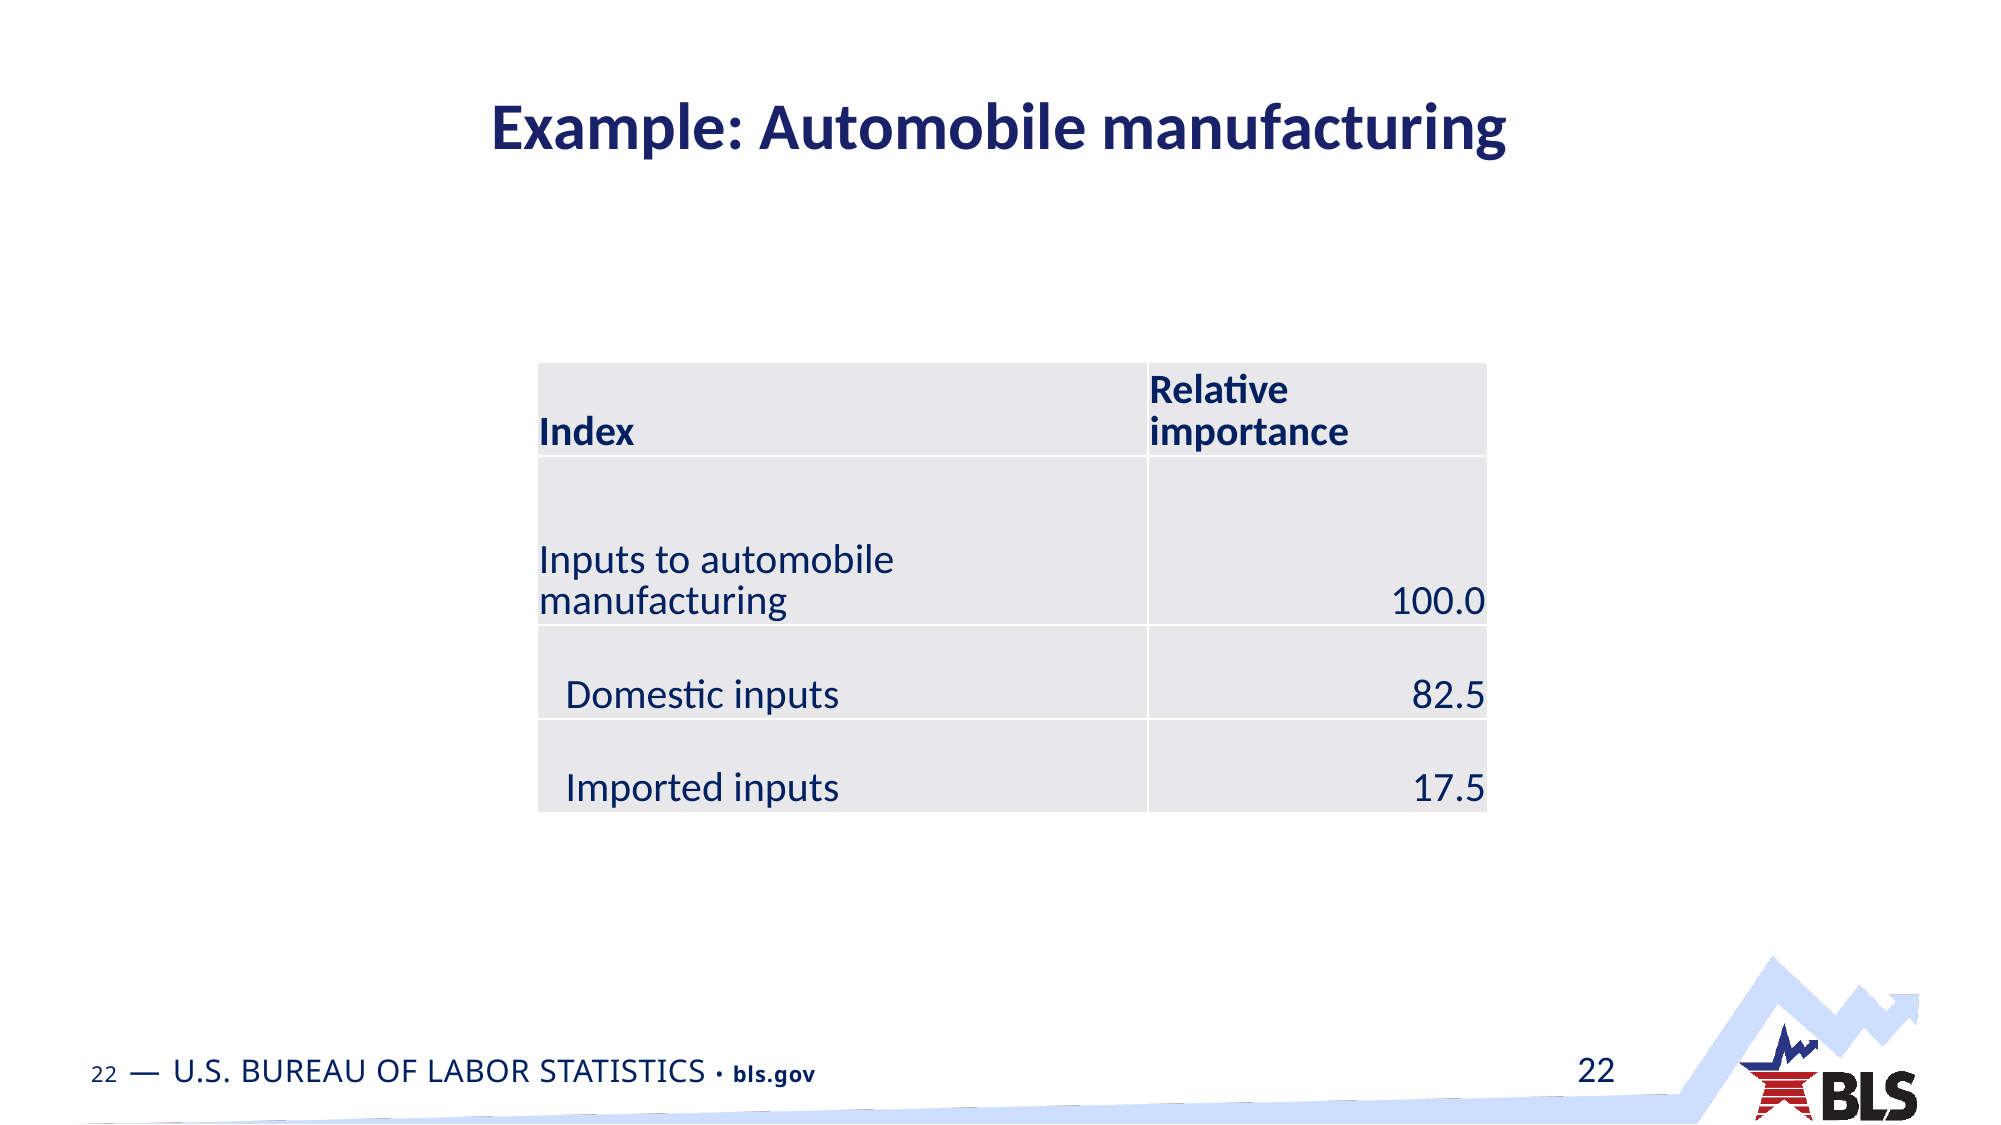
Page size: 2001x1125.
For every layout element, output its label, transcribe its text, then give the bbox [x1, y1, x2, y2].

table_header Relative importance [1149, 363, 1487, 455]
table_header Index [538, 363, 1147, 455]
picture [79, 956, 1919, 1124]
slide_number 22 [1562, 1037, 1675, 1098]
table_cell 82.5 [1149, 626, 1487, 718]
table_cell 100.0 [1149, 457, 1487, 624]
table_cell Domestic inputs [538, 626, 1147, 718]
table_cell Inputs to automobile manufacturing [538, 457, 1147, 624]
table_cell Imported inputs [538, 720, 1147, 812]
table_cell 17.5 [1149, 720, 1487, 812]
title Example: Automobile manufacturing [80, 74, 1919, 208]
